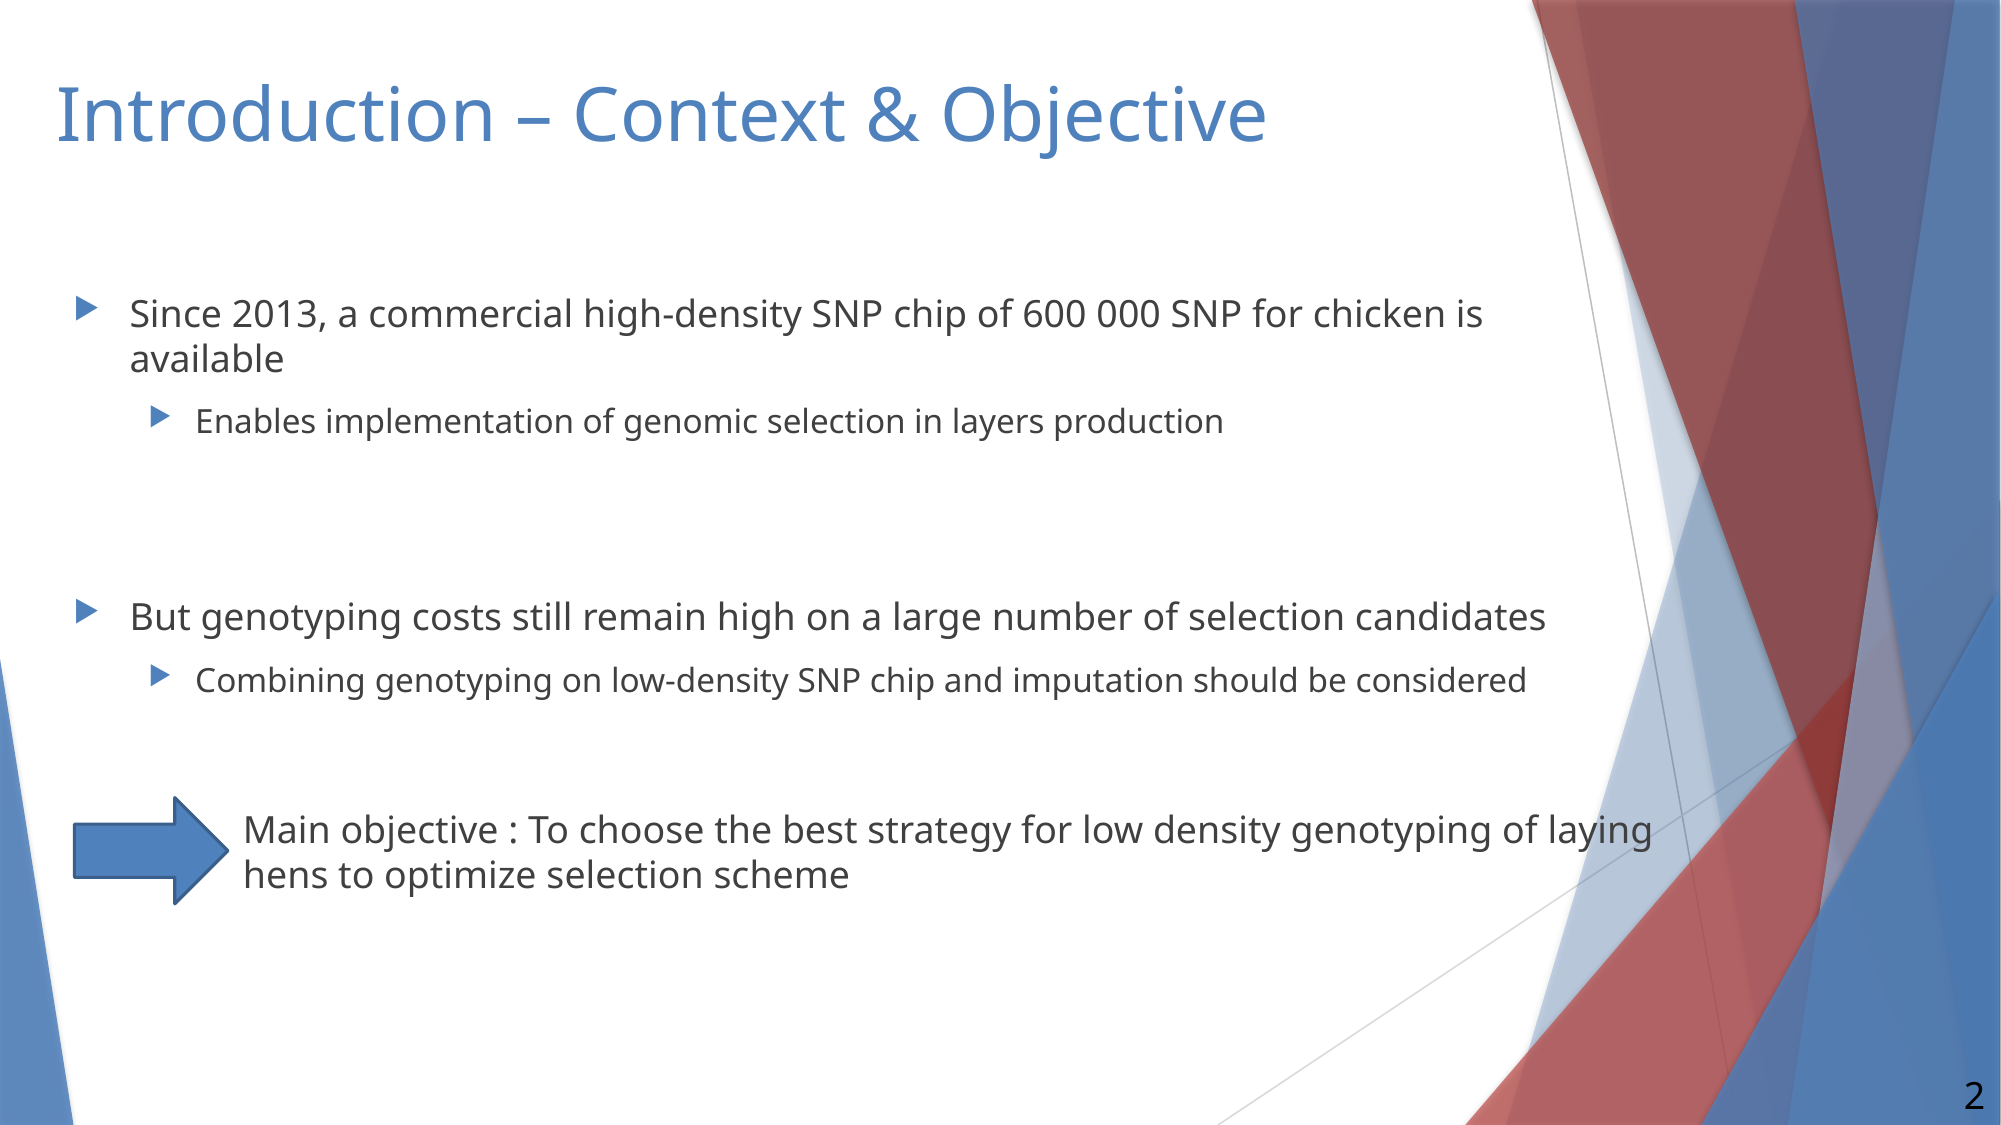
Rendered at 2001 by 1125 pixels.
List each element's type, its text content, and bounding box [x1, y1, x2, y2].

text_box [72, 796, 230, 906]
list Since 2013, a commercial high-density SNP chip of 600 000 SNP for chicken is available Enables implementation of genomic selection in layers production But genotyping costs still remain high on a large number of selection candidates Combining genotyping on low-density SNP chip and imputation should be considered [58, 282, 1628, 710]
title Introduction – Context & Objective [41, 59, 1452, 182]
text_box 2 [1949, 1064, 2000, 1125]
text_box Main objective : To choose the best strategy for low density genotyping of laying hens to optimize selection scheme [227, 784, 1734, 918]
